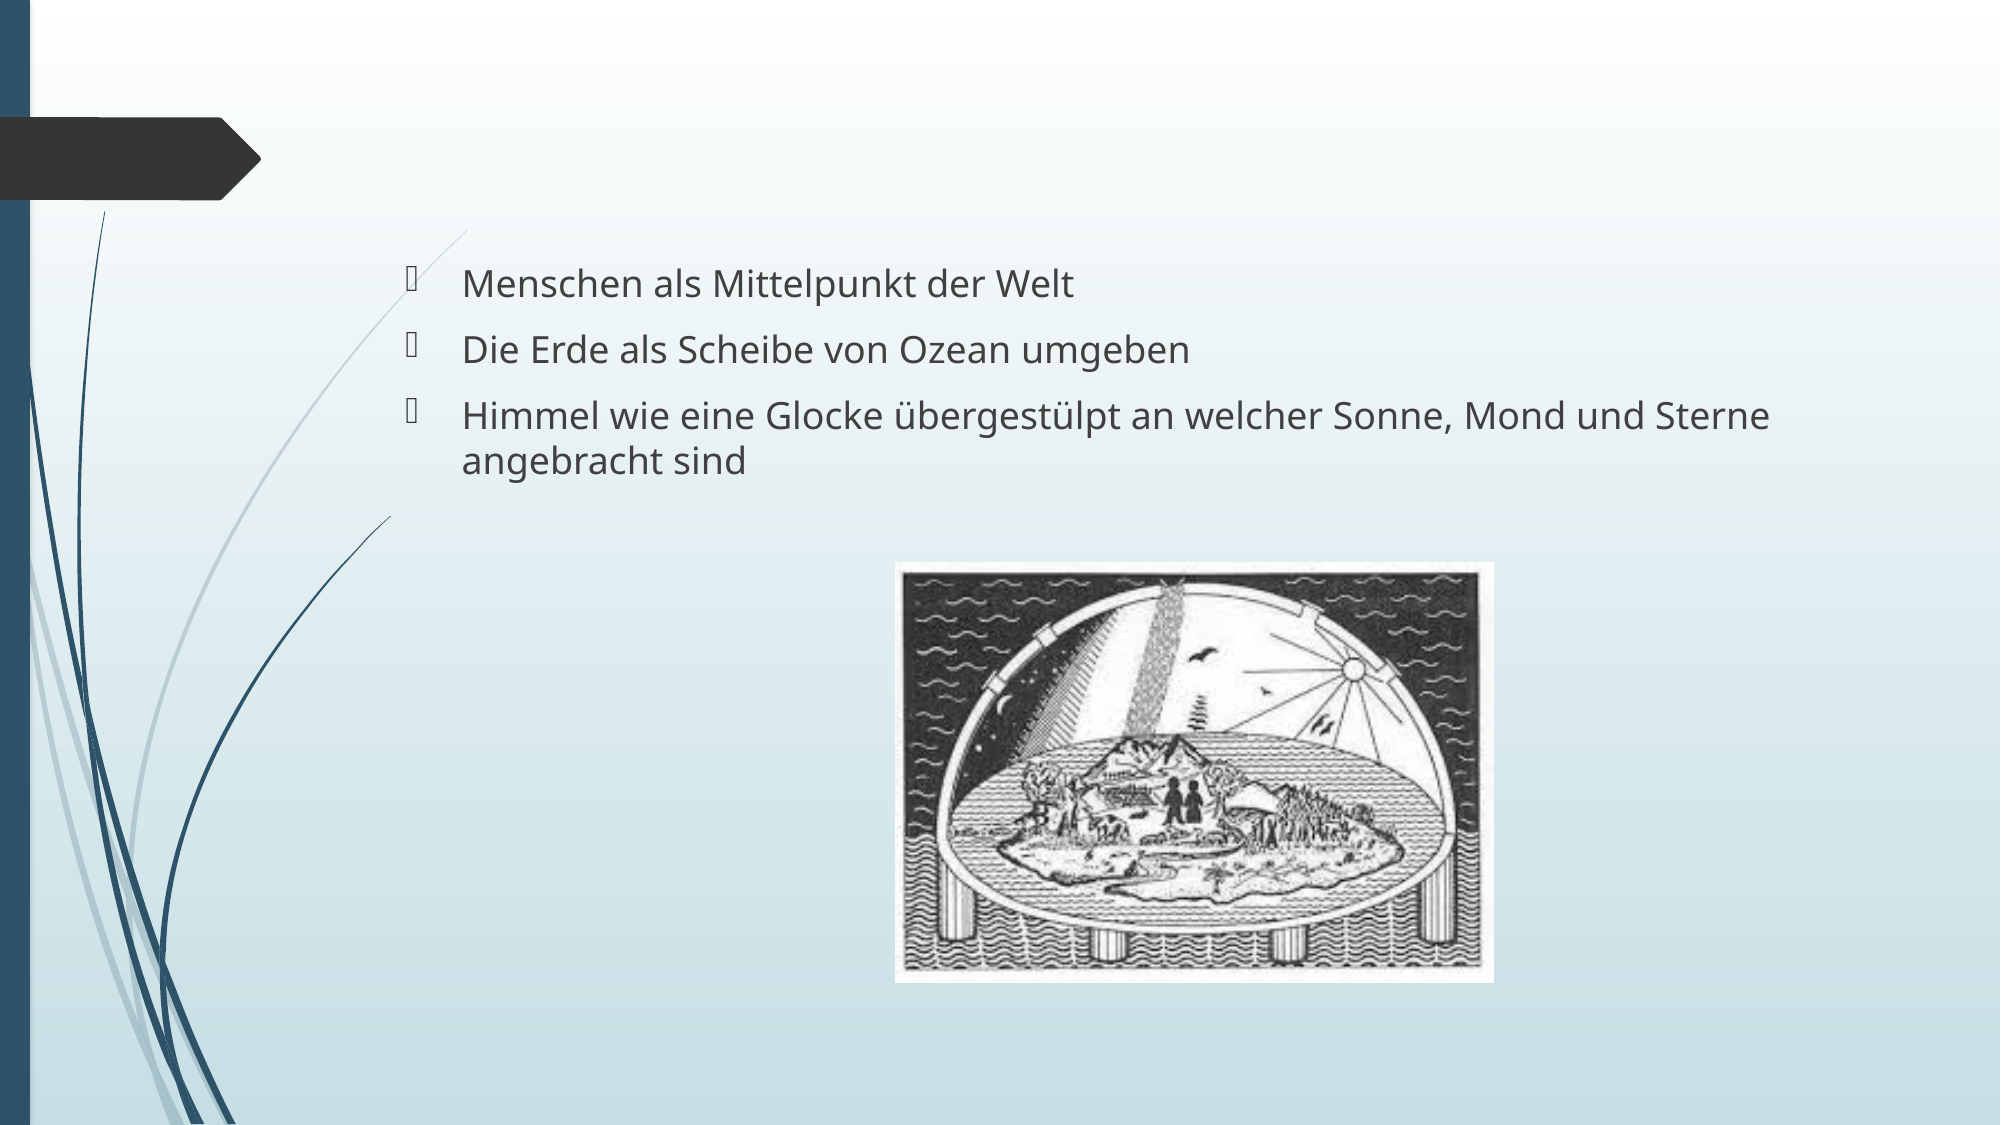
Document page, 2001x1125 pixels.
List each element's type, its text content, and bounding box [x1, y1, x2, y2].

picture [894, 562, 1494, 983]
list Menschen als Mittelpunkt der Welt Die Erde als Scheibe von Ozean umgeben Himmel wie eine Glocke übergestülpt an welcher Sonne, Mond und Sterne angebracht sind [390, 252, 1853, 873]
